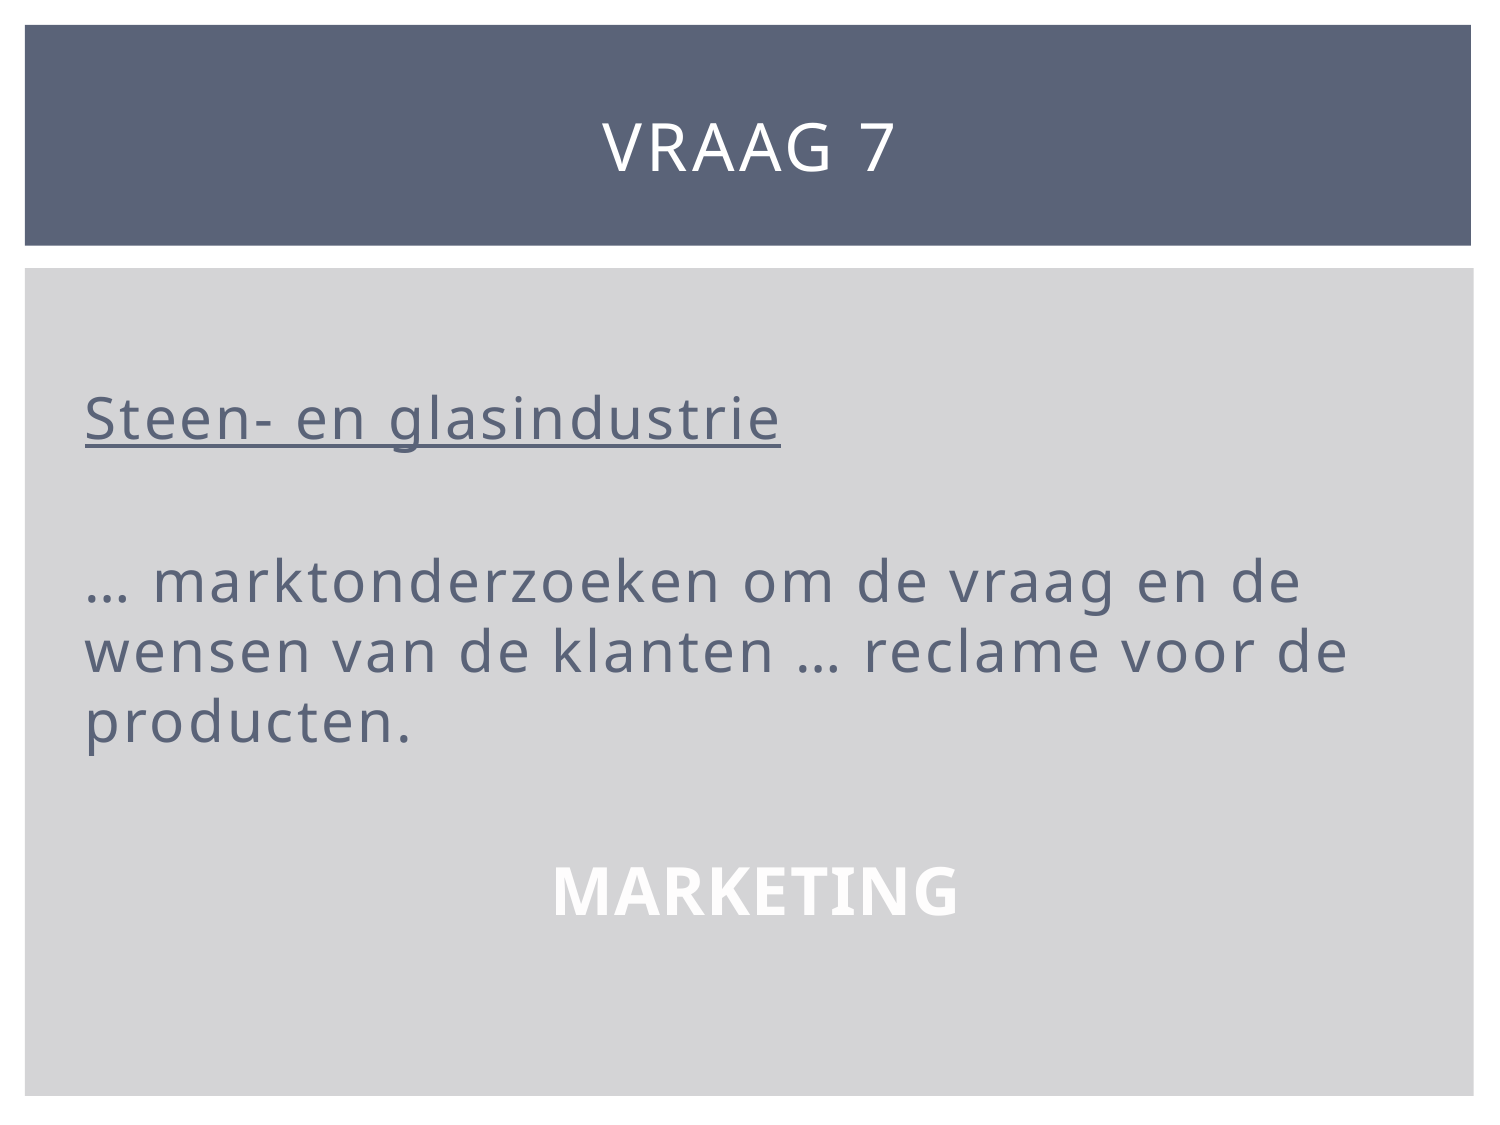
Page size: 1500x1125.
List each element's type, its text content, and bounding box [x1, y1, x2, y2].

title Vraag 7 [62, 58, 1438, 232]
list Steen- en glasindustrie … marktonderzoeken om de vraag en de wensen van de klanten … reclame voor de producten. MARKETING [62, 281, 1442, 1005]
